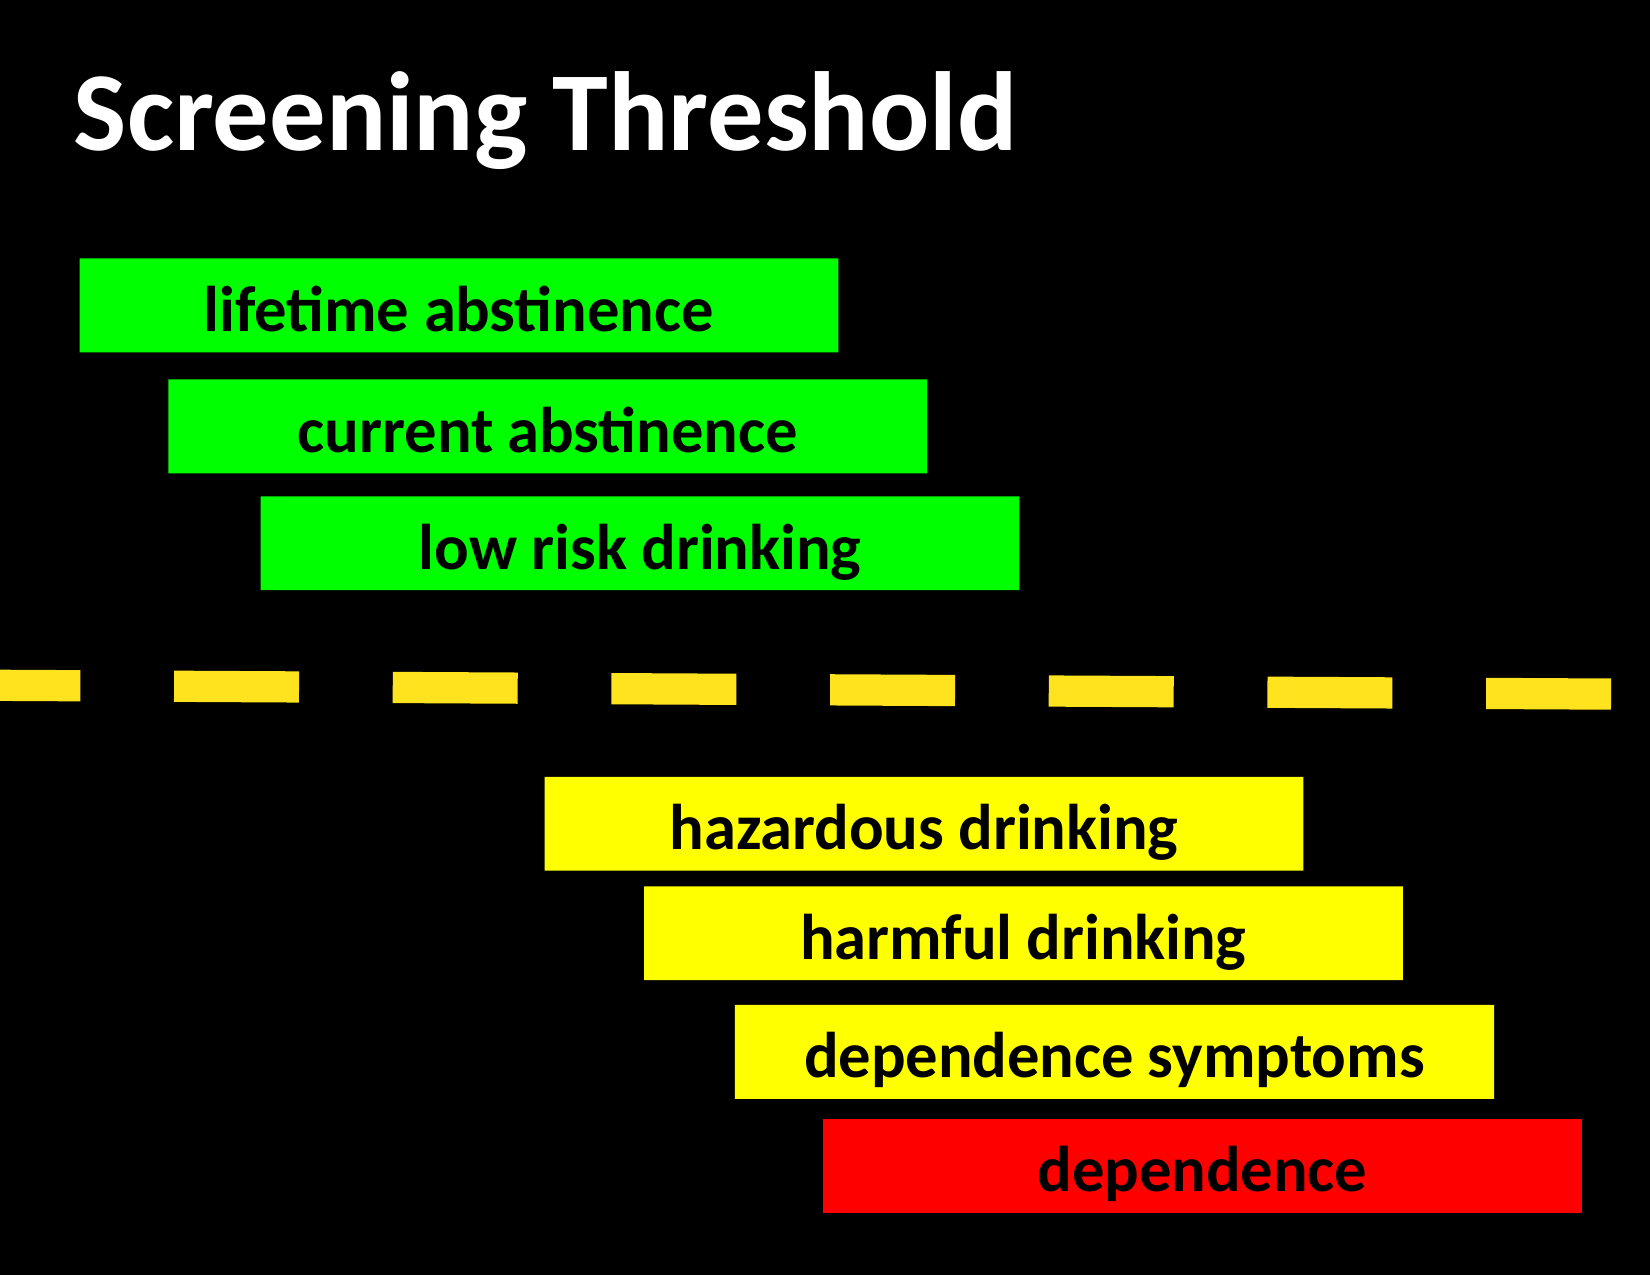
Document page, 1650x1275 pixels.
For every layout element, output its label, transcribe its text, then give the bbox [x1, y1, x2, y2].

text_box current abstinence [168, 379, 928, 474]
text_box hazardous drinking [544, 776, 1304, 871]
text_box harmful drinking [644, 886, 1403, 981]
text_box lifetime abstinence [79, 258, 839, 353]
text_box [0, 670, 1650, 701]
text_box Screening Threshold [57, 29, 1036, 182]
text_box dependence symptoms [734, 1004, 1495, 1099]
text_box low risk drinking [260, 496, 1020, 591]
text_box dependence [823, 1119, 1582, 1213]
